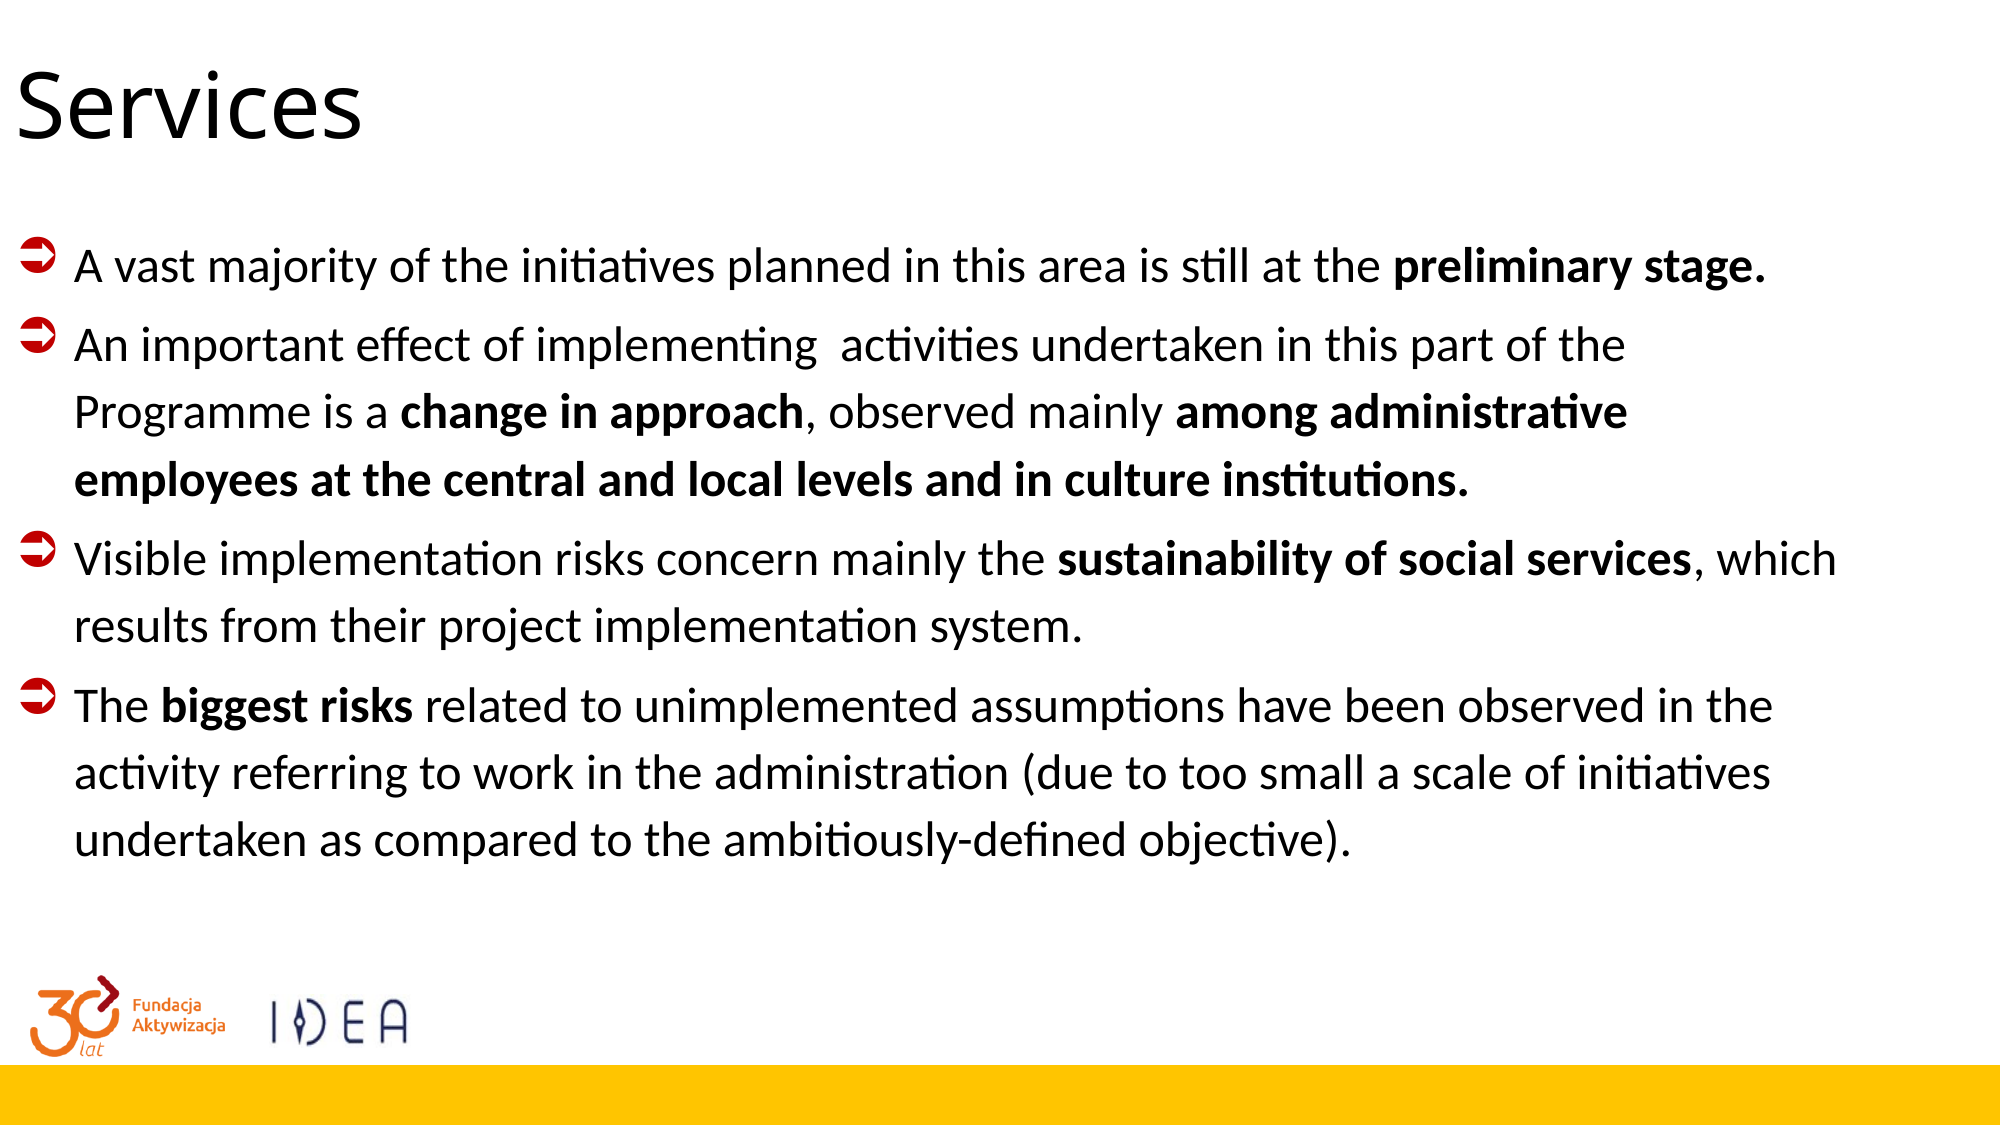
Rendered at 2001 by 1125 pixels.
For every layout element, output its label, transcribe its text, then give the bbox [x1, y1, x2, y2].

list A vast majority of the initiatives planned in this area is still at the preliminary stage. An important effect of implementing activities undertaken in this part of the Programme is a change in approach, observed mainly among administrative employees at the central and local levels and in culture institutions. Visible implementation risks concern mainly the sustainability of social services, which results from their project implementation system. The biggest risks related to unimplemented assumptions have been observed in the activity referring to work in the administration (due to too small a scale of initiatives undertaken as compared to the ambitiously-defined objective). [0, 217, 1860, 856]
picture [269, 994, 411, 1048]
picture [23, 968, 231, 1064]
title Services [0, 0, 1799, 217]
